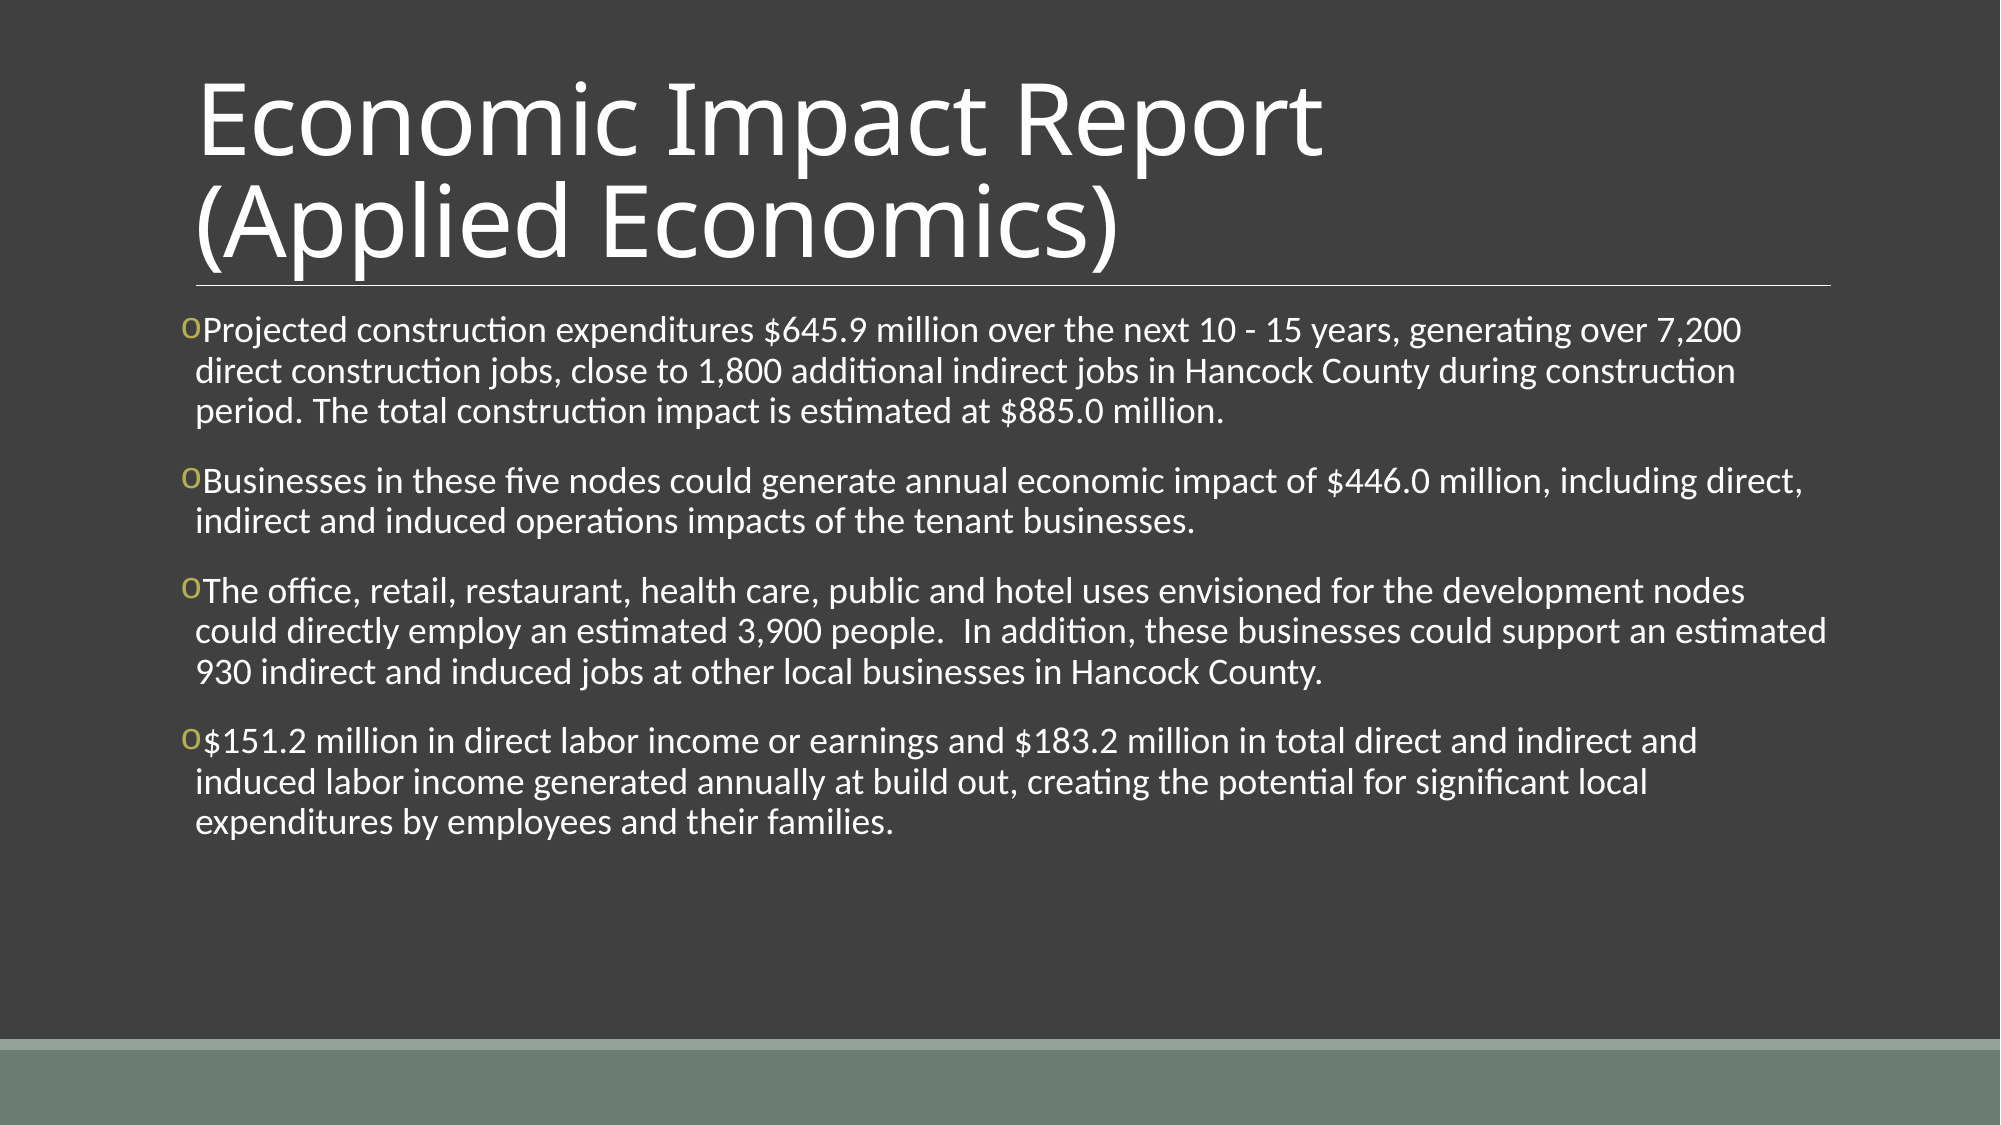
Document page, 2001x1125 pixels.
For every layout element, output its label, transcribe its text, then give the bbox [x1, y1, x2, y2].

title Economic Impact Report (Applied Economics) [180, 47, 1830, 285]
list Projected construction expenditures $645.9 million over the next 10 - 15 years, generating over 7,200 direct construction jobs, close to 1,800 additional indirect jobs in Hancock County during construction period. The total construction impact is estimated at $885.0 million. Businesses in these five nodes could generate annual economic impact of $446.0 million, including direct, indirect and induced operations impacts of the tenant businesses. The office, retail, restaurant, health care, public and hotel uses envisioned for the development nodes could directly employ an estimated 3,900 people. In addition, these businesses could support an estimated 930 indirect and induced jobs at other local businesses in Hancock County. $151.2 million in direct labor income or earnings and $183.2 million in total direct and indirect and induced labor income generated annually at build out, creating the potential for significant local expenditures by employees and their families. [180, 302, 1830, 963]
